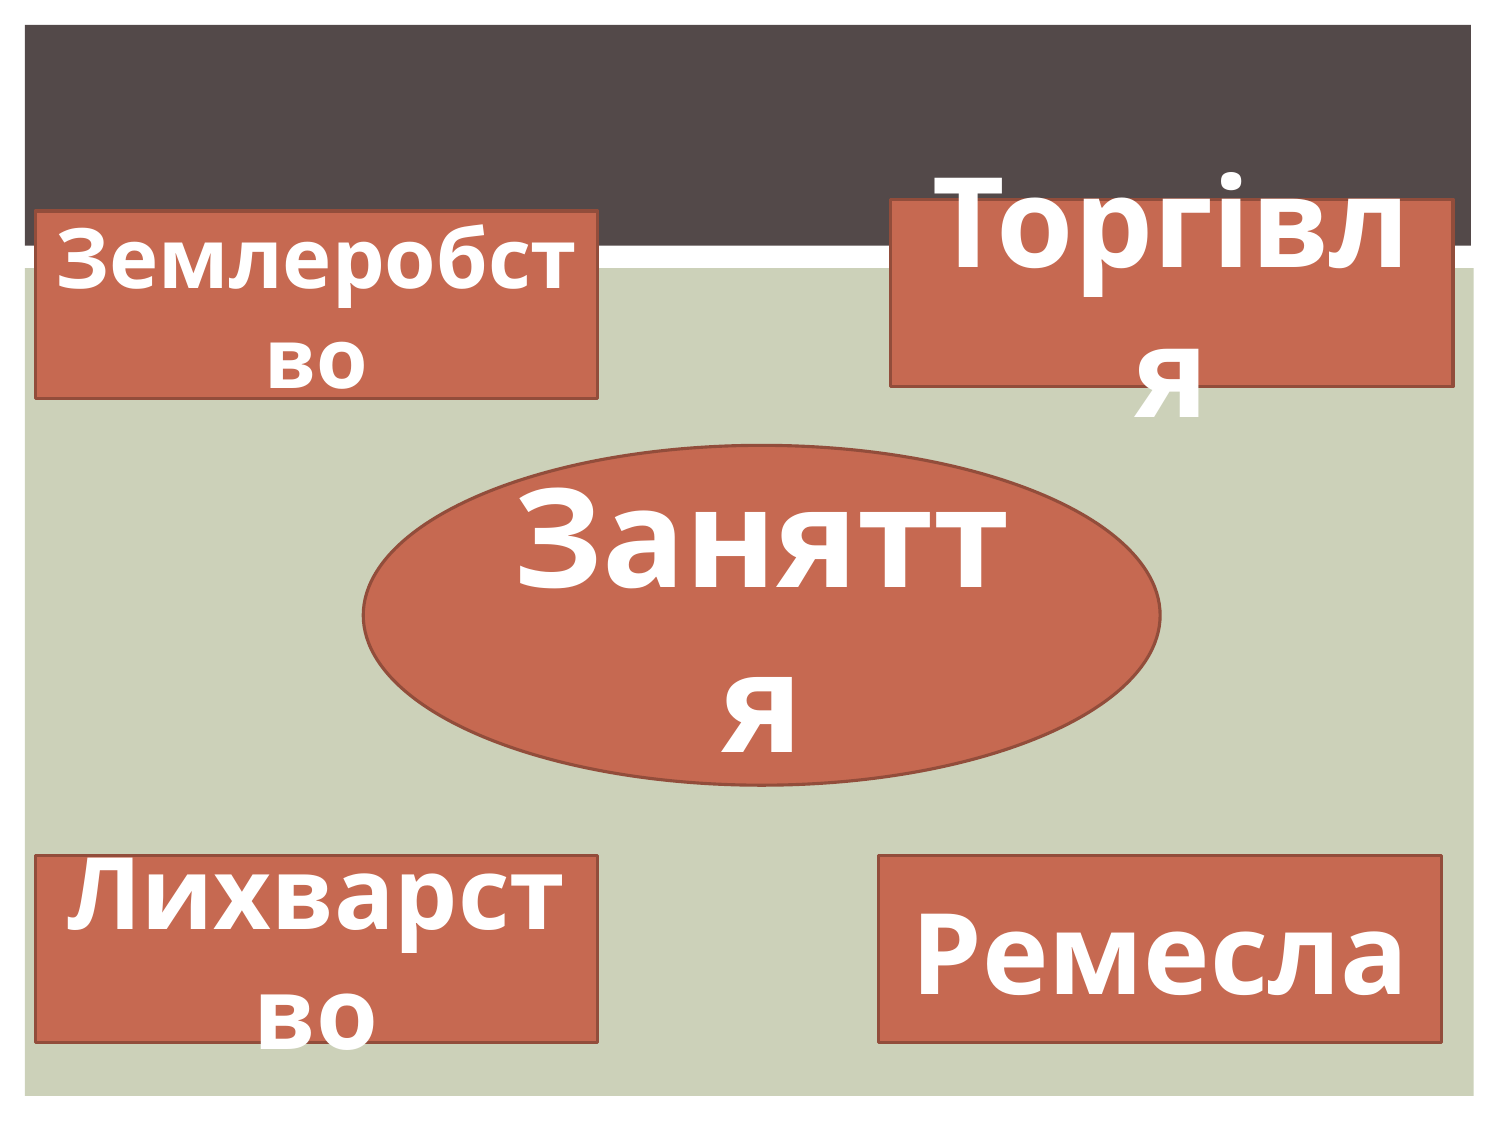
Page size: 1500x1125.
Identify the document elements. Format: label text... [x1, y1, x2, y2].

text_box Землеробство [34, 209, 599, 400]
text_box Лихварство [34, 854, 599, 1044]
text_box Заняття [361, 443, 1162, 787]
text_box Ремесла [877, 854, 1443, 1044]
text_box Торгівля [889, 198, 1455, 388]
